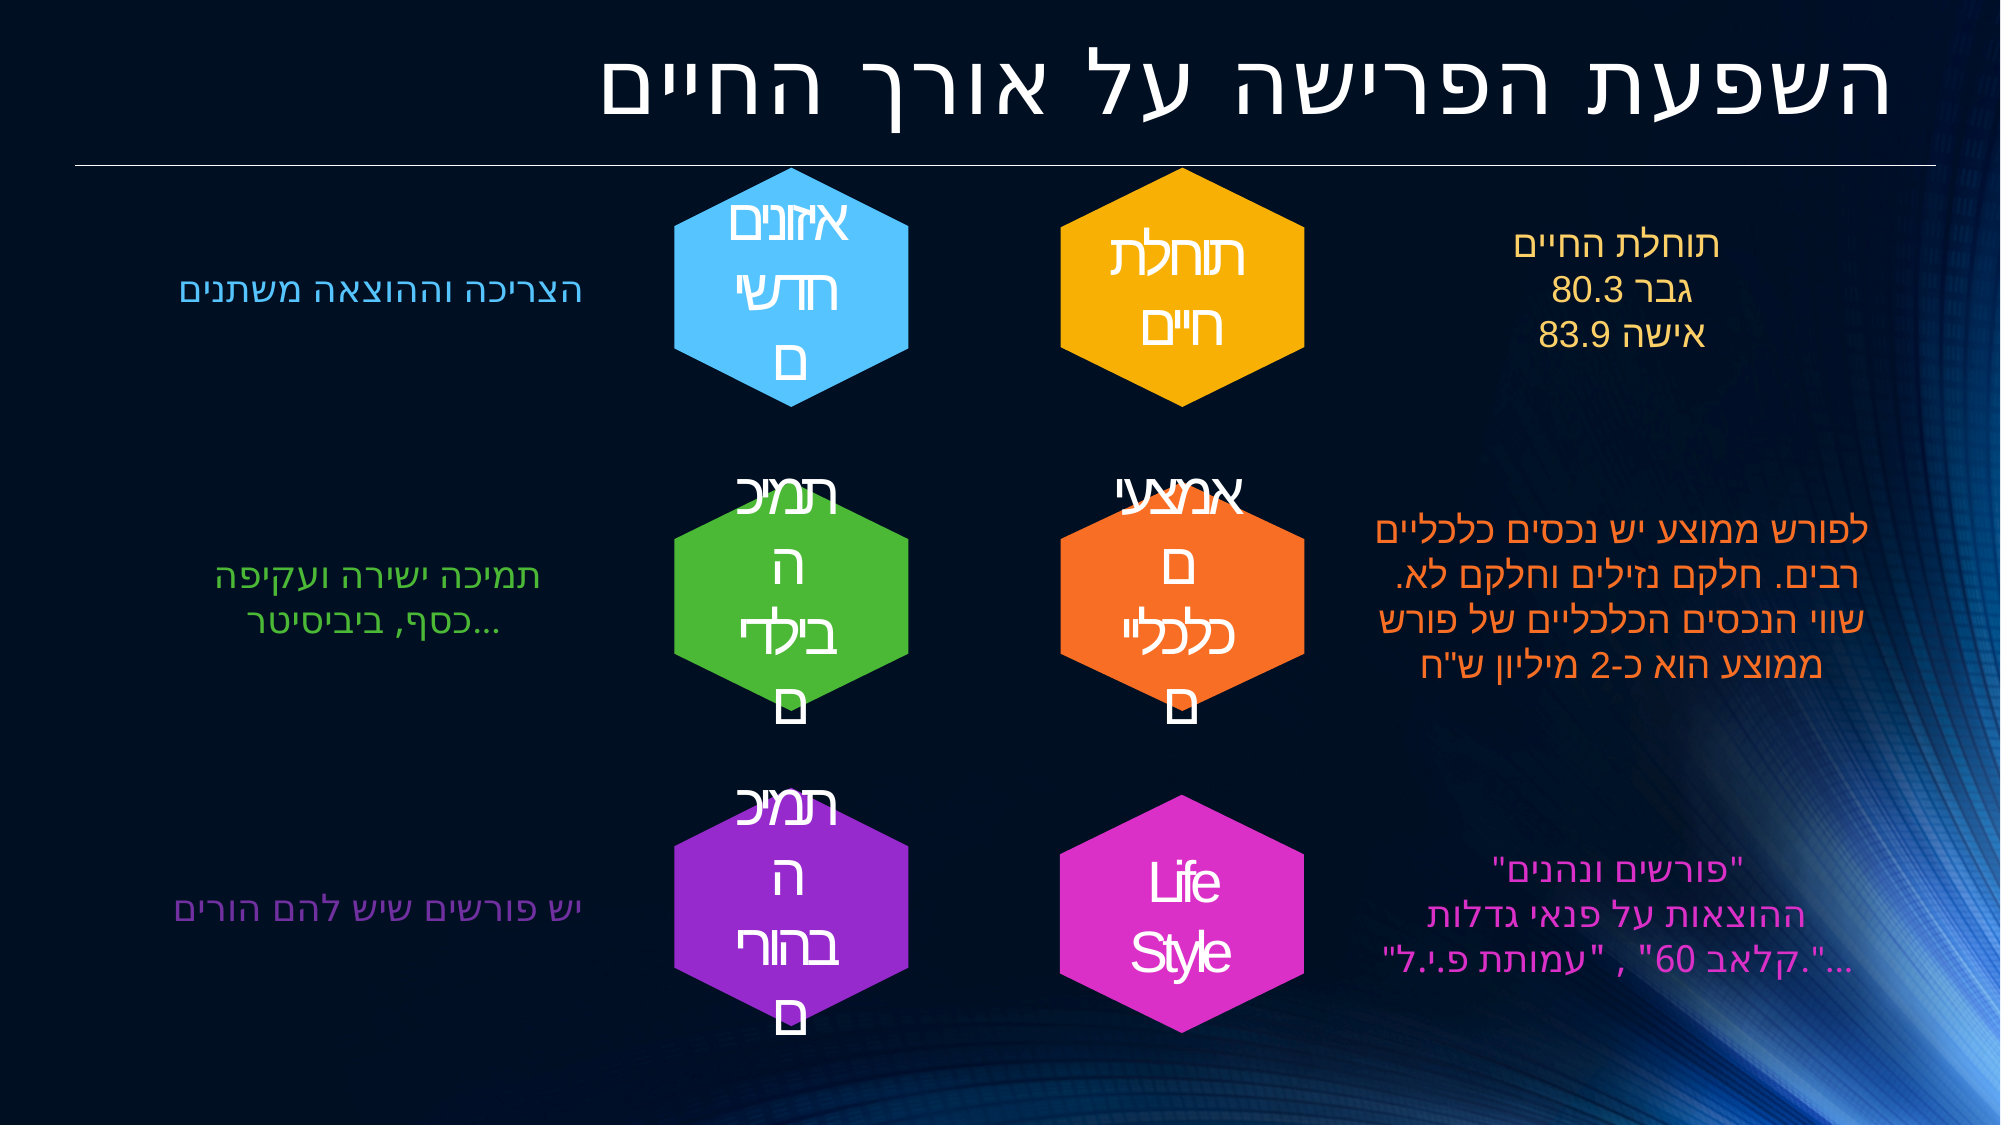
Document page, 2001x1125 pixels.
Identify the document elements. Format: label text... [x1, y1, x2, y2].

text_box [109, 787, 909, 1027]
title השפעת הפרישה על אורך החיים [339, 16, 1914, 141]
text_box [1059, 794, 1891, 1034]
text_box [109, 481, 909, 711]
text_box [1060, 481, 1891, 711]
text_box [112, 167, 909, 407]
picture [0, 0, 2001, 1125]
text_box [1060, 167, 1891, 407]
